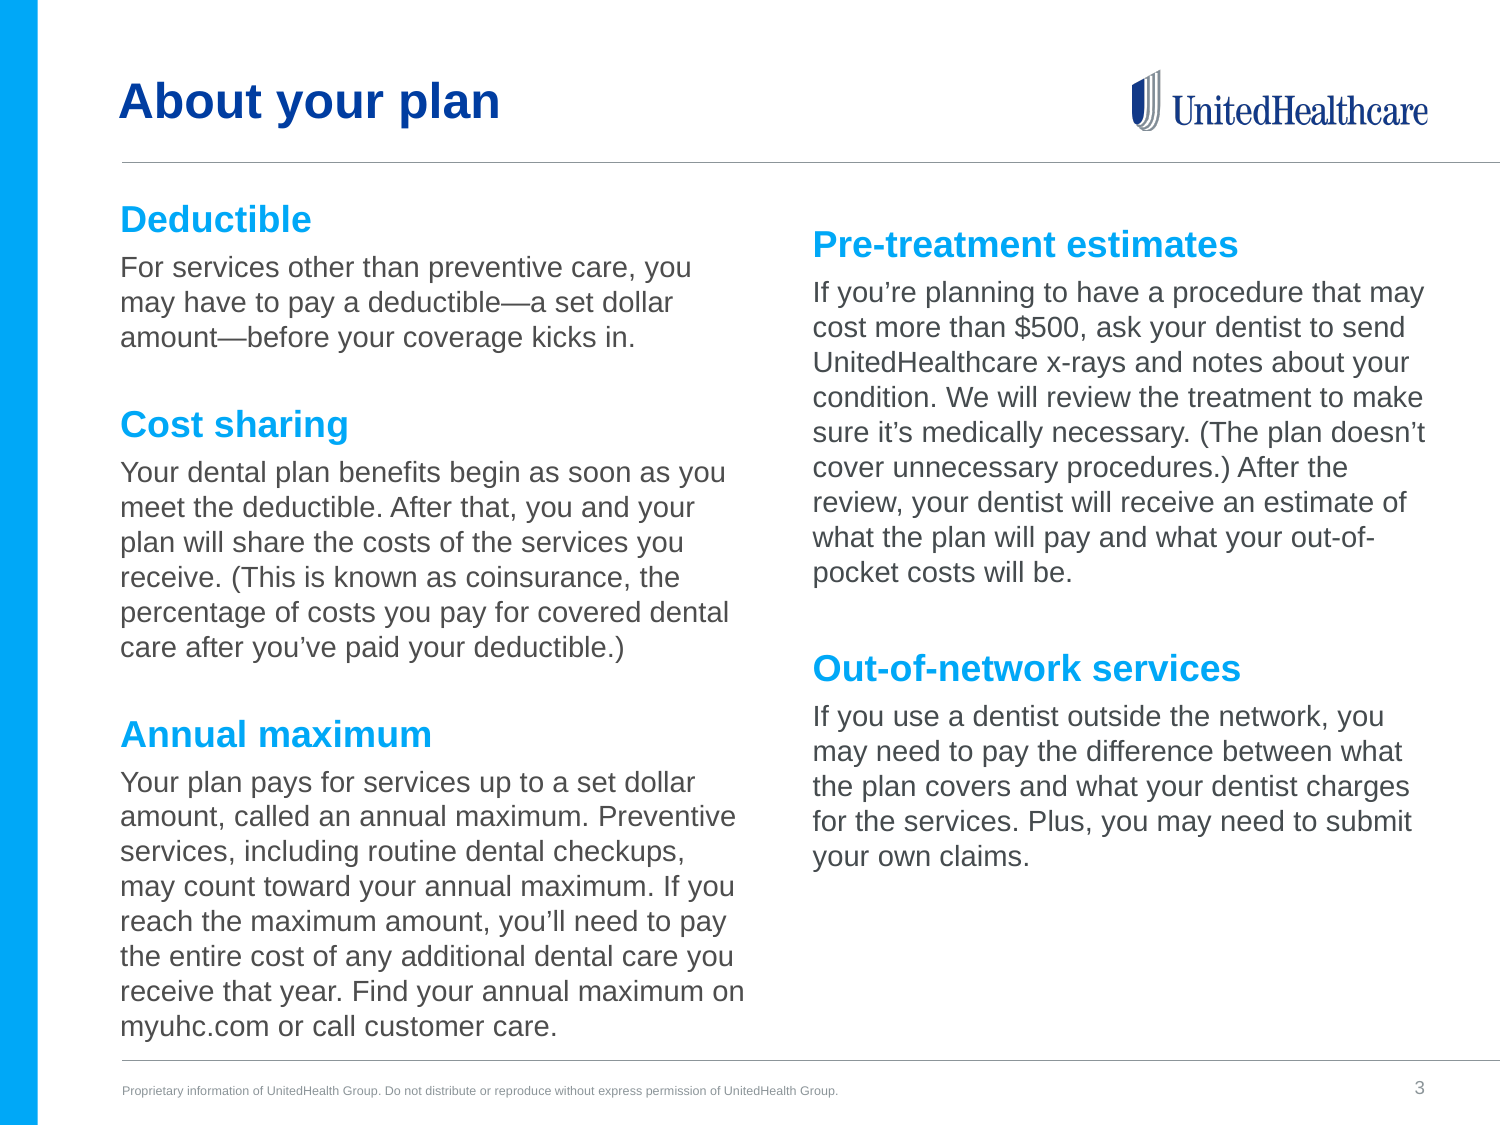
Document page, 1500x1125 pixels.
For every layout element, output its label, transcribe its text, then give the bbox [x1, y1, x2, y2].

slide_number 3 [1250, 1070, 1425, 1099]
list Deductible For services other than preventive care, you may have to pay a deductible—a set dollar amount—before your coverage kicks in. Cost sharing Your dental plan benefits begin as soon as you meet the deductible. After that, you and your plan will share the costs of the services you receive. (This is known as coinsurance, the percentage of costs you pay for covered dental care after you’ve paid your deductible.) Annual maximum Your plan pays for services up to a set dollar amount, called an annual maximum. Preventive services, including routine dental checkups, may count toward your annual maximum. If you reach the maximum amount, you’ll need to pay the entire cost of any additional dental care you receive that year. Find your annual maximum on myuhc.com or call customer care. [105, 187, 763, 1013]
title About your plan [102, 37, 1078, 168]
text_box Pre-treatment estimates If you’re planning to have a procedure that may cost more than $500, ask your dentist to send UnitedHealthcare x-rays and notes about your condition. We will review the treatment to make sure it’s medically necessary. (The plan doesn’t cover unnecessary procedures.) After the review, your dentist will receive an estimate of what the plan will pay and what your out-of-pocket costs will be. Out-of-network services If you use a dentist outside the network, you may need to pay the difference between what the plan covers and what your dentist charges for the services. Plus, you may need to submit your own claims. [797, 212, 1455, 1038]
